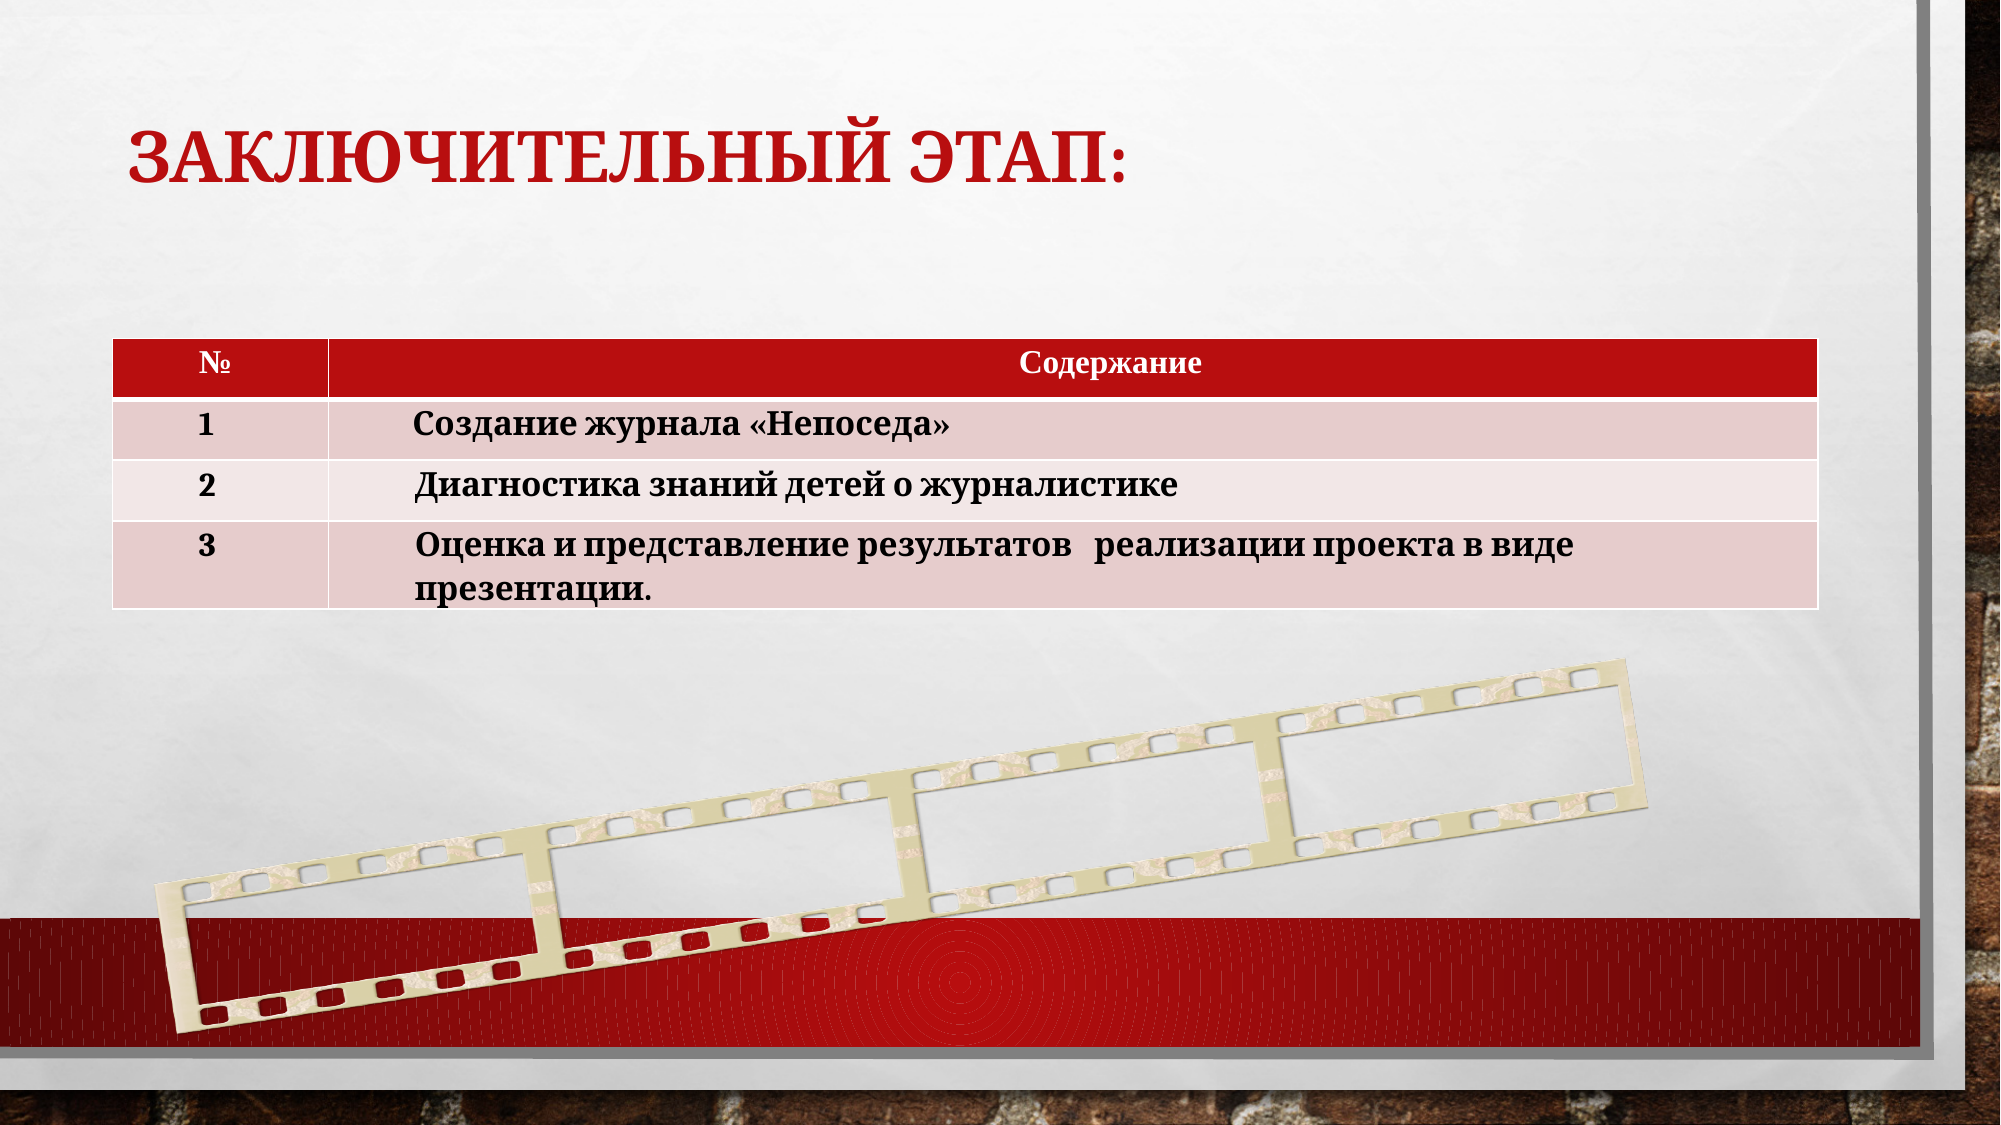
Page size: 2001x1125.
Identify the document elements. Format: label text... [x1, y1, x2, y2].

table_header № [113, 339, 328, 397]
table_cell 1 [113, 402, 328, 459]
table_cell Диагностика знаний детей о журналистике [329, 461, 1817, 520]
picture [0, 0, 2000, 1125]
table_cell 2 [113, 461, 328, 520]
picture [147, 642, 1650, 1054]
title Заключительный этап: [112, 112, 1818, 302]
table_cell Создание журнала «Непоседа» [329, 402, 1817, 459]
table_header Содержание [329, 339, 1817, 397]
table_cell 3 [113, 522, 328, 608]
table_cell Оценка и представление результатов реализации проекта в виде презентации. [329, 522, 1817, 608]
